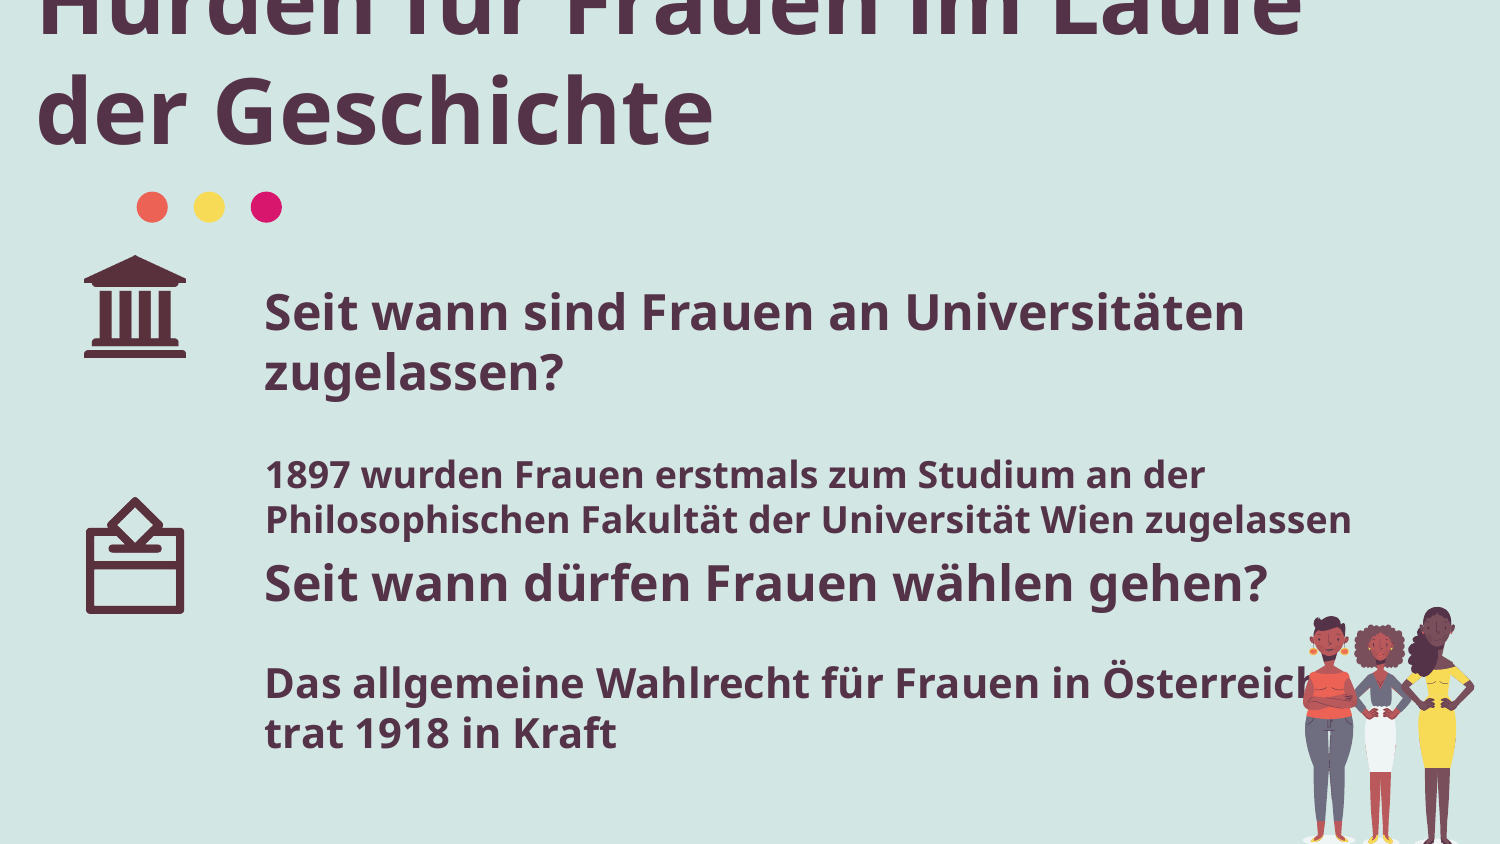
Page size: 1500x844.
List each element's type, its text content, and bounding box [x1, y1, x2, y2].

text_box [136, 191, 283, 223]
subtitle Seit wann sind Frauen an Universitäten zugelassen? 1897 wurden Frauen erstmals zum Studium an der Philosophischen Fakultät der Universität Wien zugelassen [249, 265, 1403, 536]
picture [76, 497, 194, 615]
title Hürden für Frauen im Laufe der Geschichte [20, 40, 1480, 179]
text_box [1368, 624, 1393, 844]
picture [84, 255, 187, 358]
text_box Seit wann dürfen Frauen wählen gehen? Das allgemeine Wahlrecht für Frauen in Österreich trat 1918 in Kraft [249, 536, 1403, 808]
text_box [1398, 606, 1477, 844]
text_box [1297, 615, 1362, 844]
